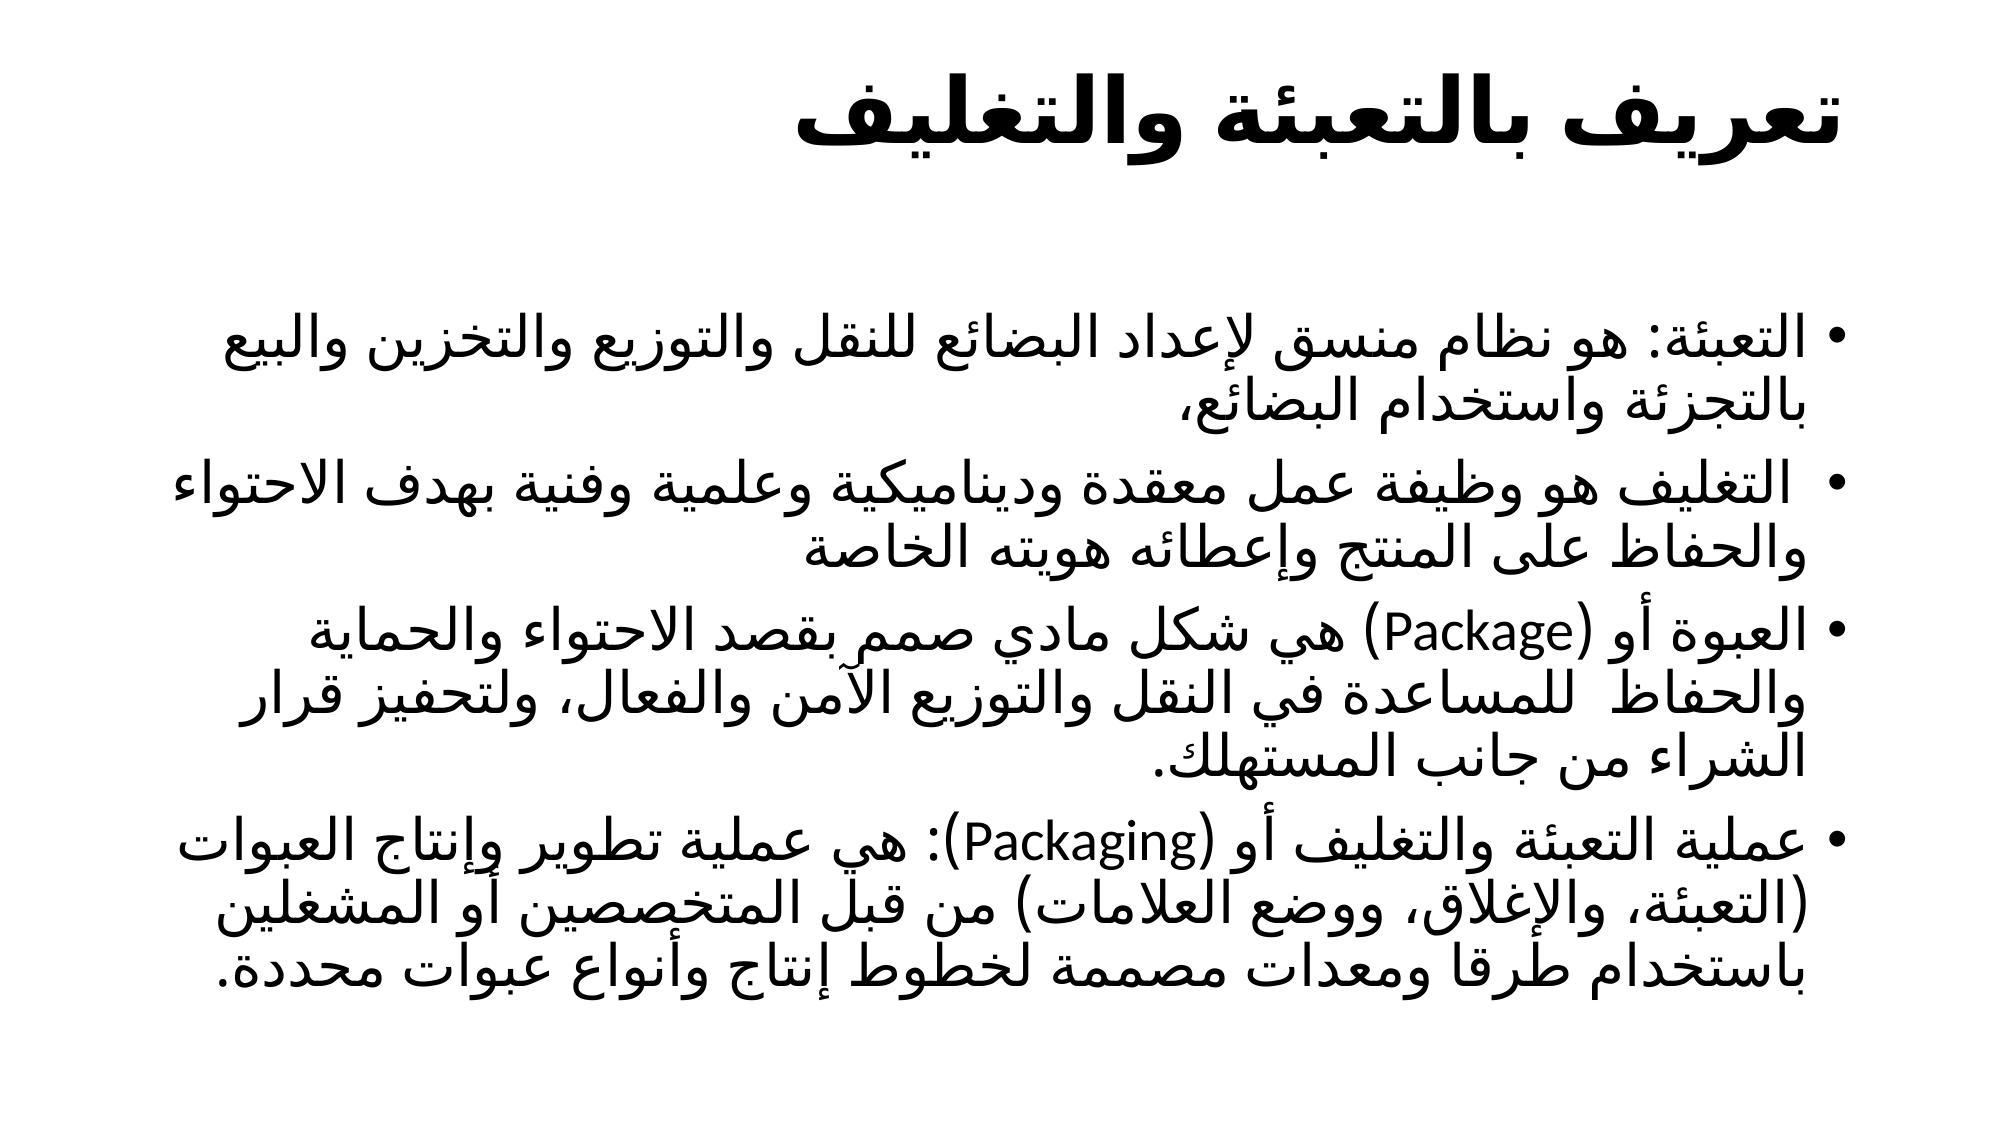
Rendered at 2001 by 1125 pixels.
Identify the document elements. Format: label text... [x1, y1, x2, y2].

title تعريف بالتعبئة والتغليف [137, 59, 1863, 278]
list التعبئة: هو نظام منسق لإعداد البضائع للنقل والتوزيع والتخزين والبيع بالتجزئة واستخدام البضائع، التغليف هو وظيفة عمل معقدة وديناميكية وعلمية وفنية بهدف الاحتواء والحفاظ على المنتج وإعطائه هويته الخاصة العبوة أو (Package) هي شكل مادي صمم بقصد الاحتواء والحماية والحفاظ للمساعدة في النقل والتوزيع الآمن والفعال، ولتحفيز قرار الشراء من جانب المستهلك. عملية التعبئة والتغليف أو (Packaging): هي عملية تطوير وإنتاج العبوات (التعبئة، والإغلاق، ووضع العلامات) من قبل المتخصصين أو المشغلين باستخدام طرقا ومعدات مصممة لخطوط إنتاج وأنواع عبوات محددة. [137, 299, 1863, 1014]
